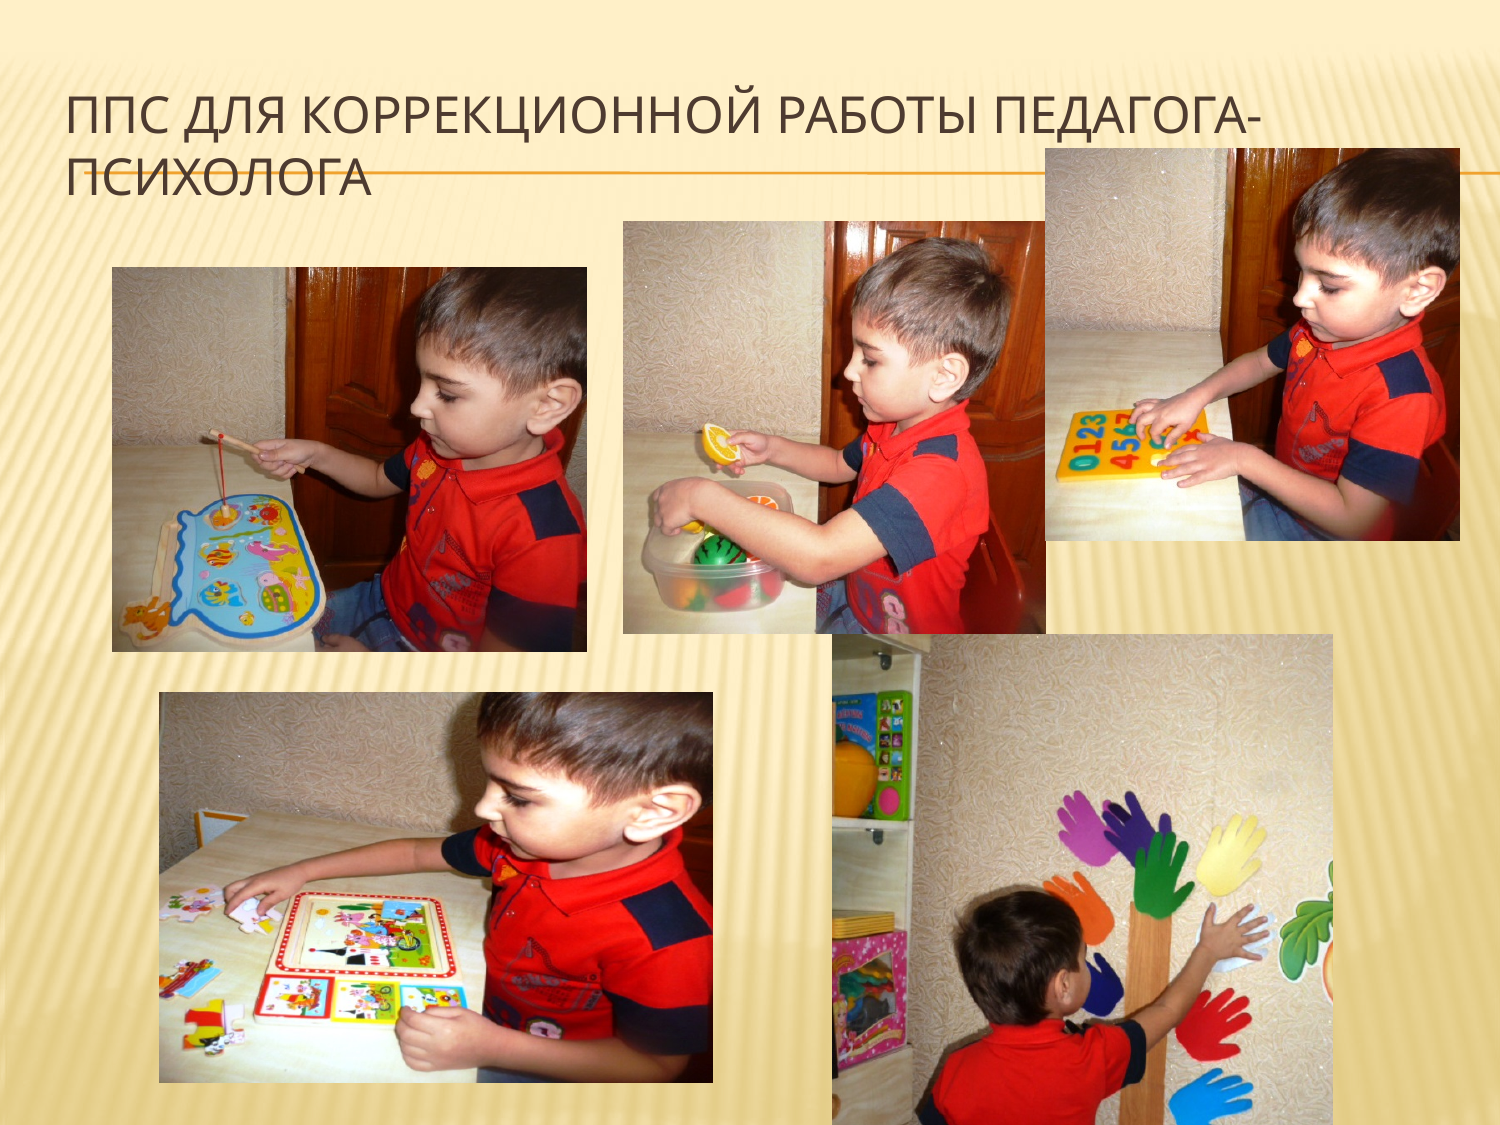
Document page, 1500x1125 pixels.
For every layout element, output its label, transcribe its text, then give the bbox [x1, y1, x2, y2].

picture [111, 266, 587, 652]
picture [623, 221, 1333, 1125]
title ППС ДЛЯ КОРРЕКЦИОННОЙ РАБОТЫ ПЕДАГОГА-ПСИХОЛОГА [49, 75, 1475, 213]
picture [159, 692, 714, 1083]
picture [1045, 148, 1460, 541]
